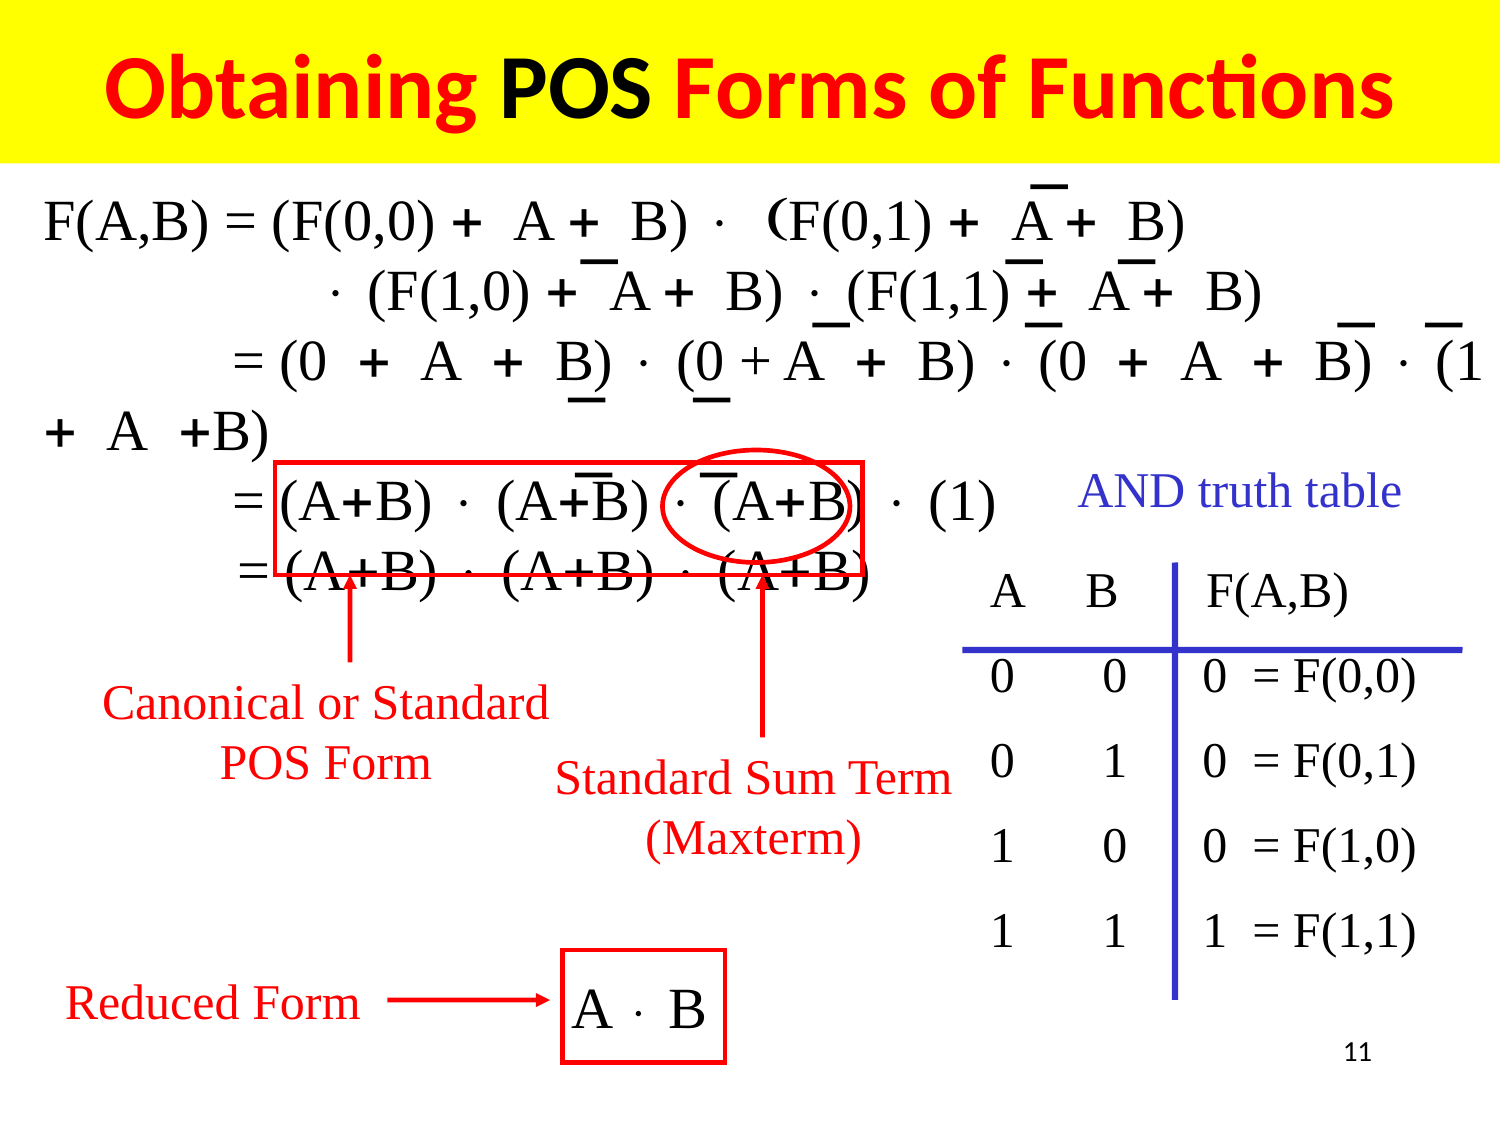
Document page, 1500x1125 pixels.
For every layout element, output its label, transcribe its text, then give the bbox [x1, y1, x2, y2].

text_box [698, 450, 815, 462]
text_box A B F(A,B) 0 0 0 = F(0,0) 0 1 0 = F(0,1) 1 0 0 = F(1,0) 1 1 1 = F(1,1) [974, 549, 1500, 965]
text_box Standard Sum Term (Maxterm) [539, 737, 968, 873]
slide_number 11 [1074, 1024, 1388, 1101]
text_box [756, 575, 769, 738]
text_box [562, 950, 725, 1063]
text_box Canonical or Standard POS Form [87, 662, 565, 798]
text_box AND truth table [1062, 449, 1418, 525]
title Obtaining POS Forms of Functions [0, 0, 1500, 164]
text_box Reduced Form [49, 962, 376, 1038]
text_box [387, 993, 550, 1007]
text_box A × B [556, 962, 722, 1048]
text_box [343, 575, 357, 663]
text_box [274, 462, 863, 575]
text_box F(A,B) = (F(0,0) + A + B) × (F(0,1) + A + B) × (F(1,0) + A + B) × (F(1,1) + A + B) = (0 + A + B) × (0 + A + B) × (0 + A + B) × (1 + A +B) = (A+B) × (A+B) × (A+B) × (1) = (A+B) × (A+B) × (A+B) [28, 174, 1500, 890]
